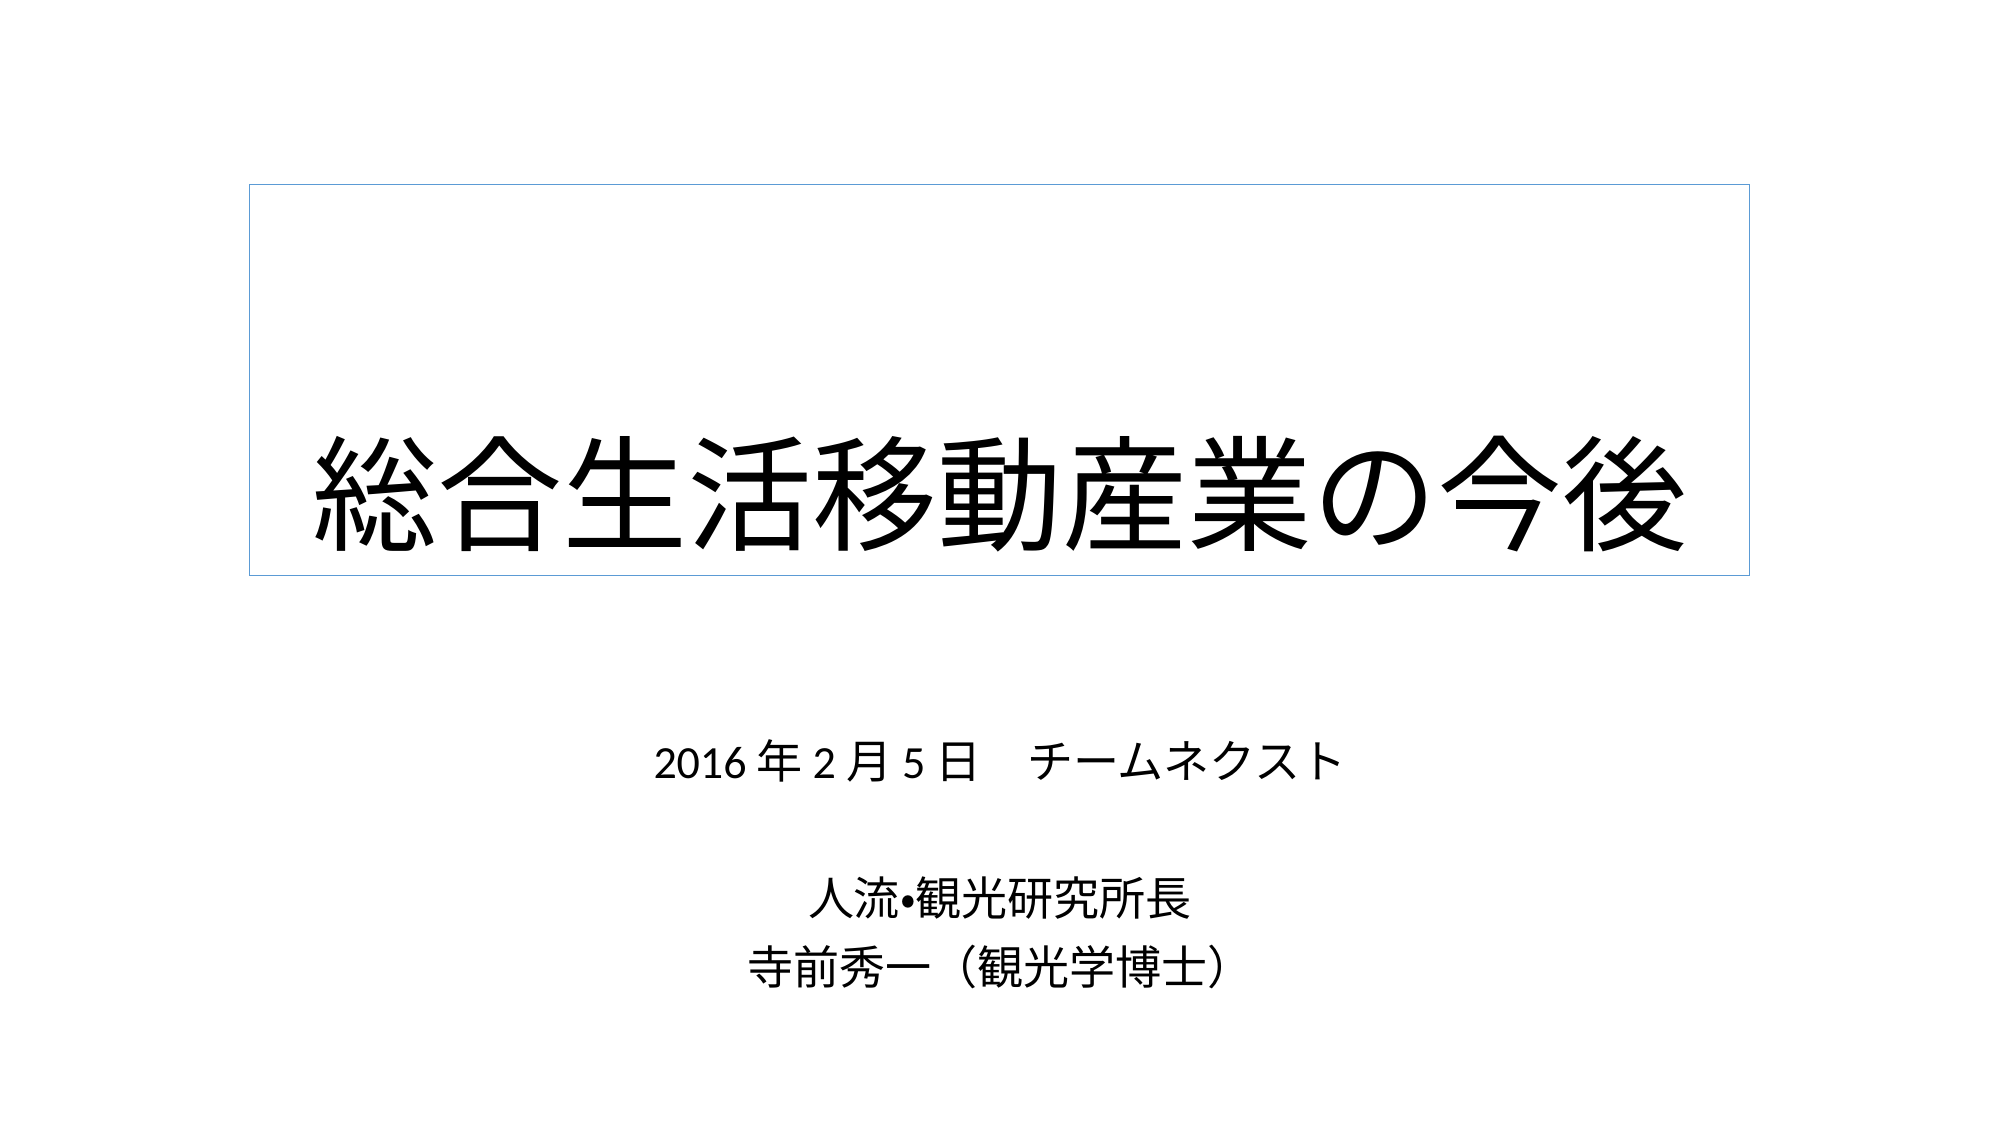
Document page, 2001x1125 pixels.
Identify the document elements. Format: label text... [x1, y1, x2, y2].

title 総合生活移動産業の今後 [249, 184, 1750, 576]
subtitle 2016年2月5日 チームネクスト 人流・観光研究所長 寺前秀一（観光学博士） [249, 730, 1750, 1003]
